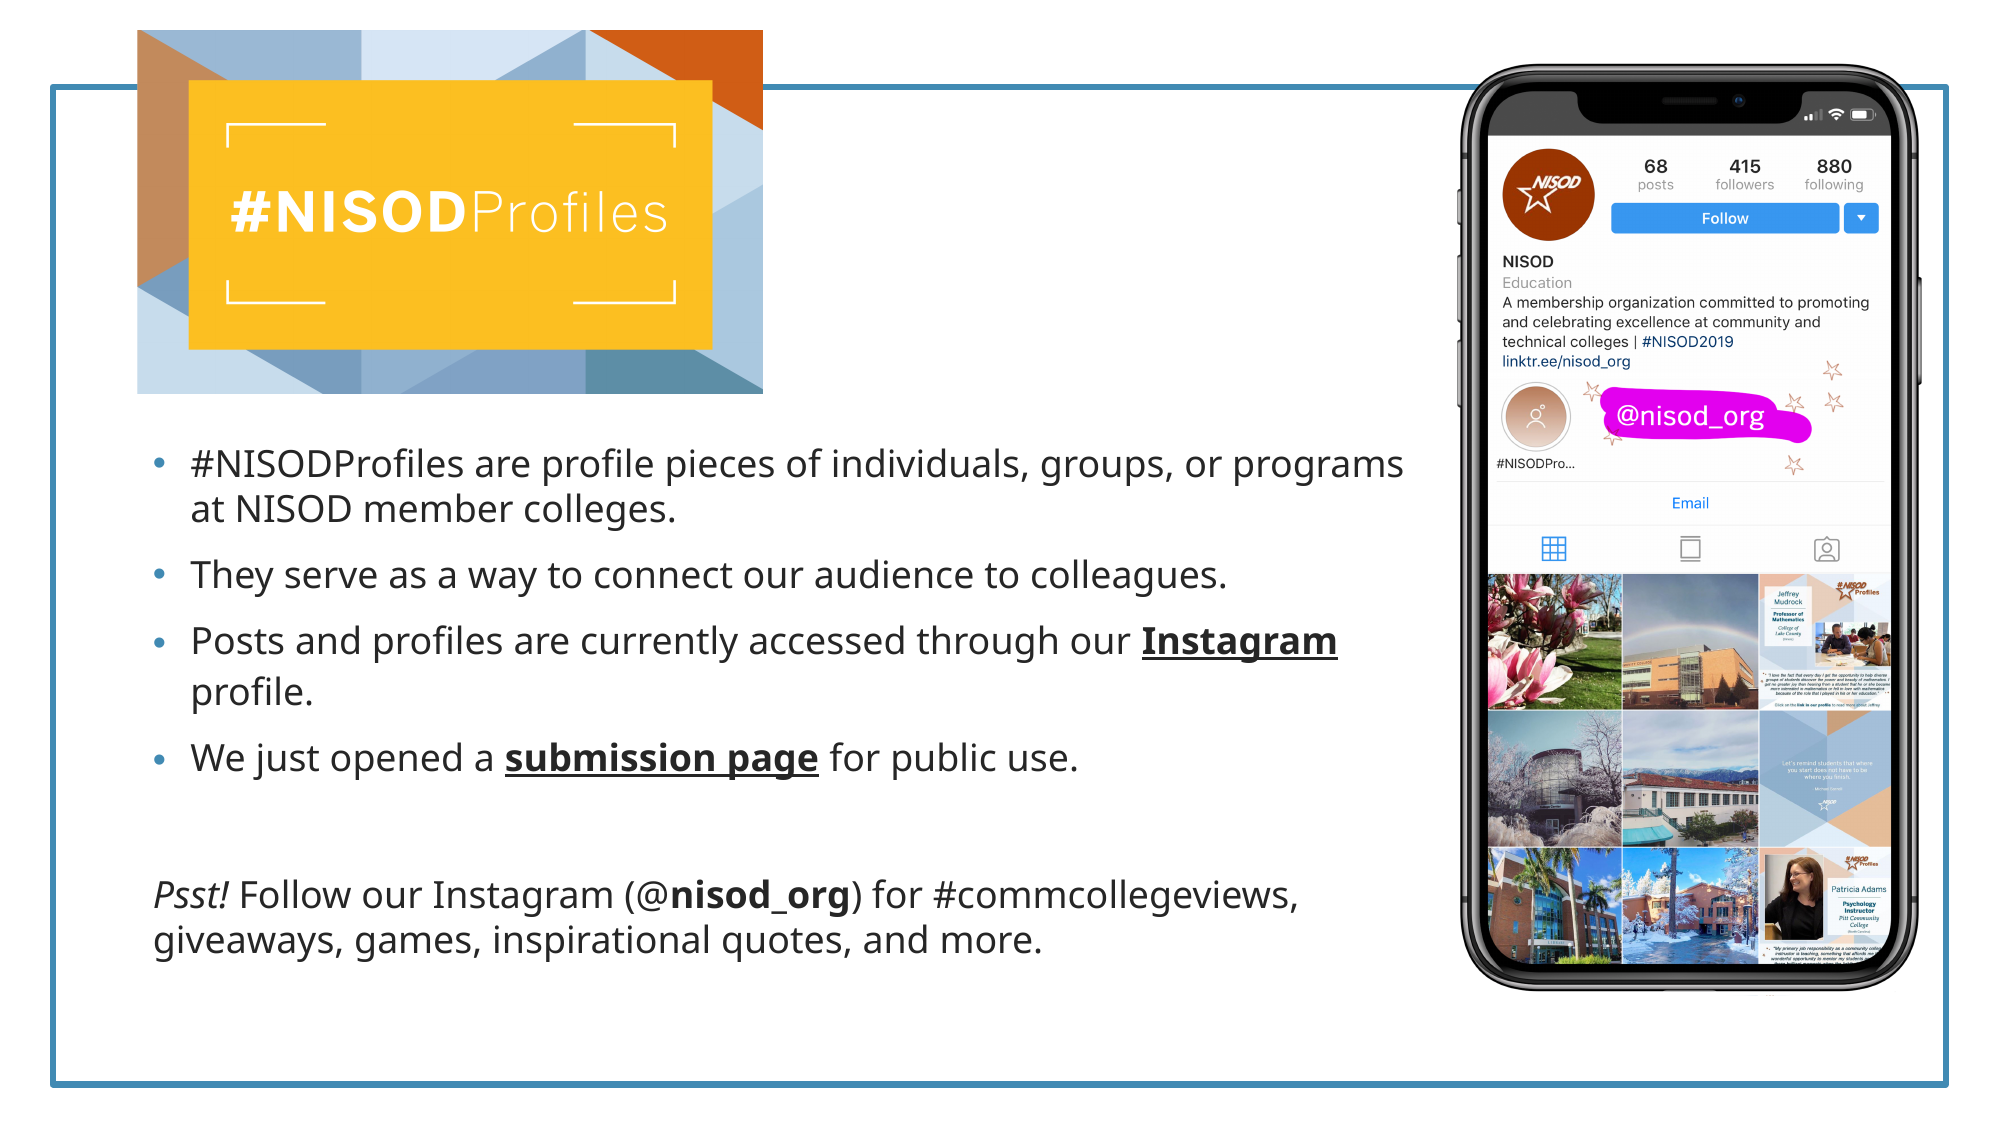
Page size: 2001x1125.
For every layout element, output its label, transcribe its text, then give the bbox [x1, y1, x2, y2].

text_box [52, 86, 1947, 1085]
picture [137, 30, 763, 394]
picture [1368, 0, 2000, 996]
list #NISODProfiles are profile pieces of individuals, groups, or programs at NISOD member colleges. They serve as a way to connect our audience to colleagues. Posts and profiles are currently accessed through our Instagram profile. We just opened a submission page for public use. Psst! Follow our Instagram (@nisod_org) for #commcollegeviews, giveaways, games, inspirational quotes, and more. [137, 432, 1433, 1016]
